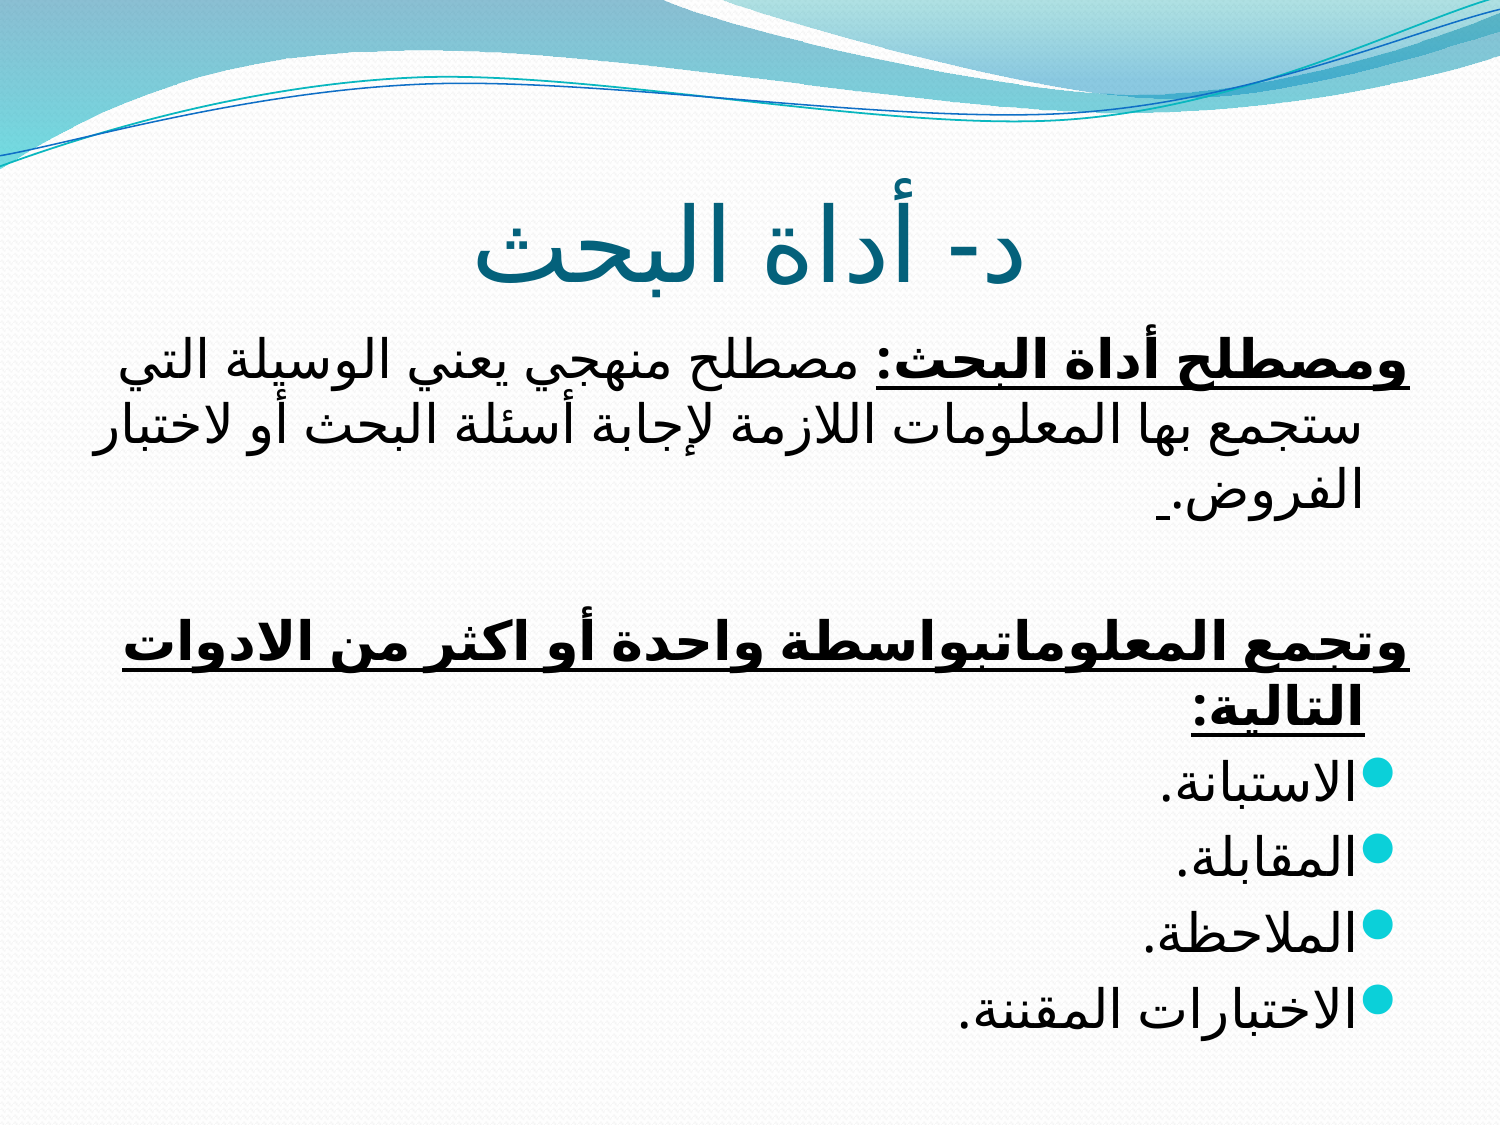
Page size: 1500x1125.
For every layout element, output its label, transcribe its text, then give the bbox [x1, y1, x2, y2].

list ومصطلح أداة البحث: مصطلح منهجي يعني الوسيلة التي ستجمع بها المعلومات اللازمة لإجابة أسئلة البحث أو لاختبار الفروض. وتجمع المعلوماتبواسطة واحدة أو اكثر من الادوات التالية: الاستبانة. المقابلة. الملاحظة. الاختبارات المقننة. [75, 317, 1425, 1038]
title د- أداة البحث [75, 115, 1425, 303]
